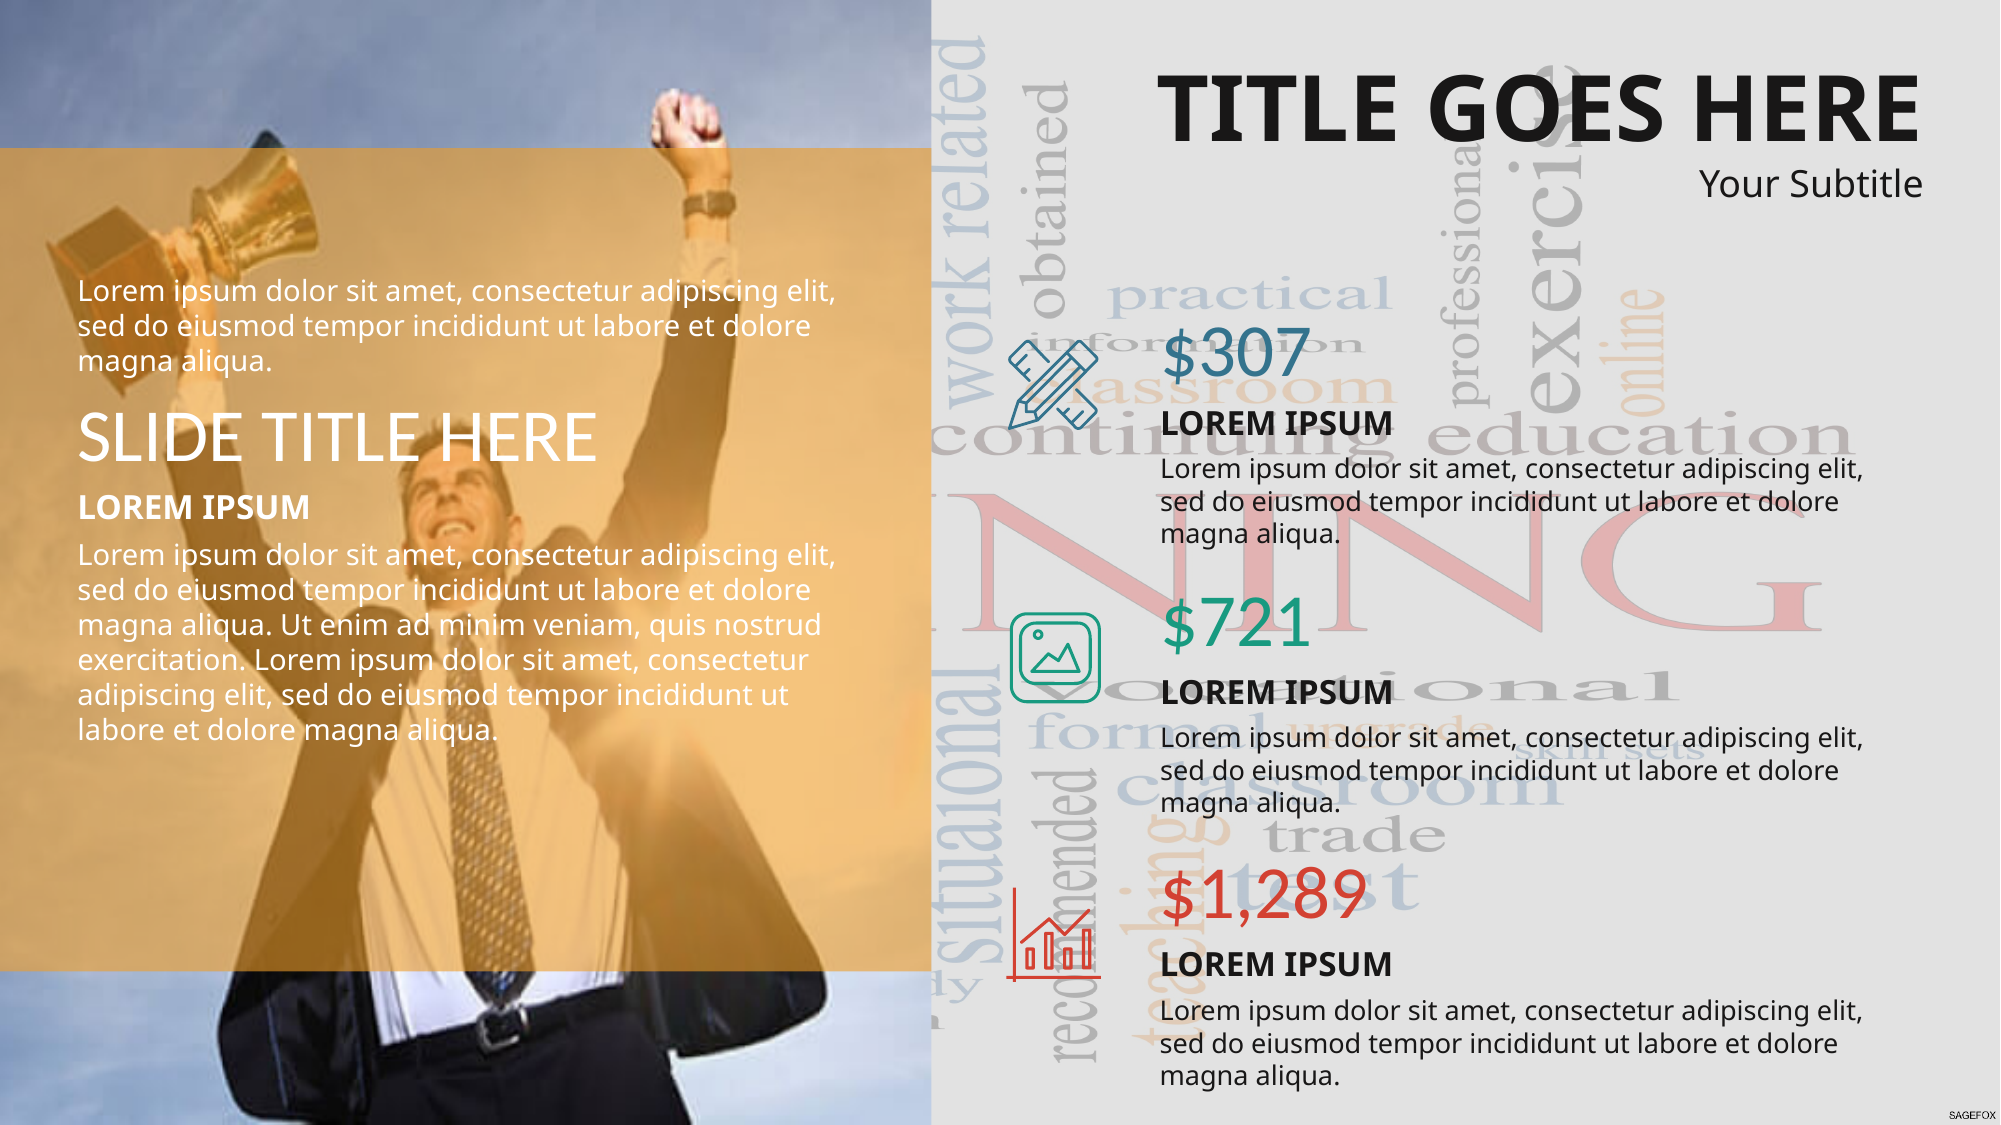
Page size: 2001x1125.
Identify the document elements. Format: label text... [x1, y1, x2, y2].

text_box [1007, 339, 1099, 430]
text_box Lorem ipsum dolor sit amet, consectetur adipiscing elit, sed do eiusmod tempor incididunt ut labore et dolore magna aliqua. SLIDE TITLE HERE LOREM IPSUM Lorem ipsum dolor sit amet, consectetur adipiscing elit, sed do eiusmod tempor incididunt ut labore et dolore magna aliqua. Ut enim ad minim veniam, quis nostrud exercitation. Lorem ipsum dolor sit amet, consectetur adipiscing elit, sed do eiusmod tempor incididunt ut labore et dolore magna aliqua. [62, 264, 859, 754]
text_box $1,289 LOREM IPSUM Lorem ipsum dolor sit amet, consectetur adipiscing elit, sed do eiusmod tempor incididunt ut labore et dolore magna aliqua. [1144, 836, 1908, 1099]
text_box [1009, 612, 1101, 704]
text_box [1006, 887, 1101, 983]
text_box [0, 972, 932, 1125]
text_box [0, 147, 932, 972]
picture [1925, 0, 2001, 1125]
text_box TITLE GOES HERE Your Subtitle [1035, 42, 1939, 212]
text_box $721 LOREM IPSUM Lorem ipsum dolor sit amet, consectetur adipiscing elit, sed do eiusmod tempor incididunt ut labore et dolore magna aliqua. [1145, 563, 1908, 826]
text_box [0, 0, 932, 147]
text_box $307 LOREM IPSUM Lorem ipsum dolor sit amet, consectetur adipiscing elit, sed do eiusmod tempor incididunt ut labore et dolore magna aliqua. [1145, 294, 1908, 557]
